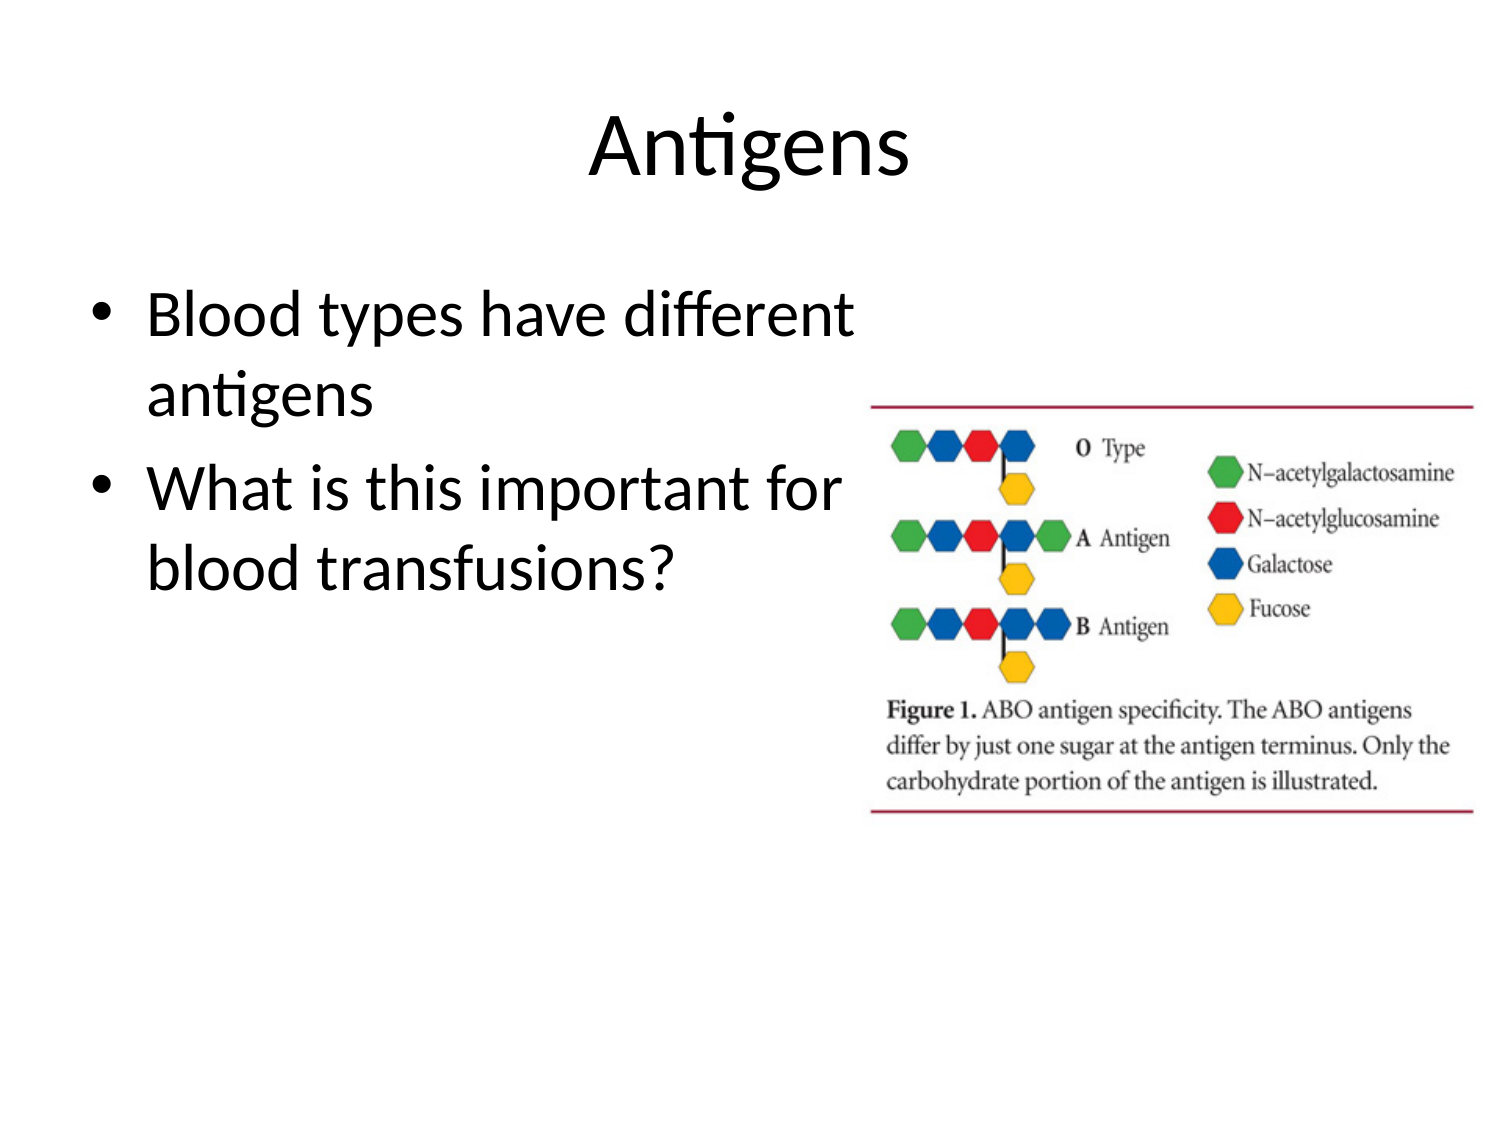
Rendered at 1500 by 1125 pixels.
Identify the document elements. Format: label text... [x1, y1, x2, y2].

title Antigens [75, 45, 1425, 233]
picture [862, 387, 1488, 827]
list Blood types have different antigens What is this important for blood transfusions? [75, 262, 880, 1005]
